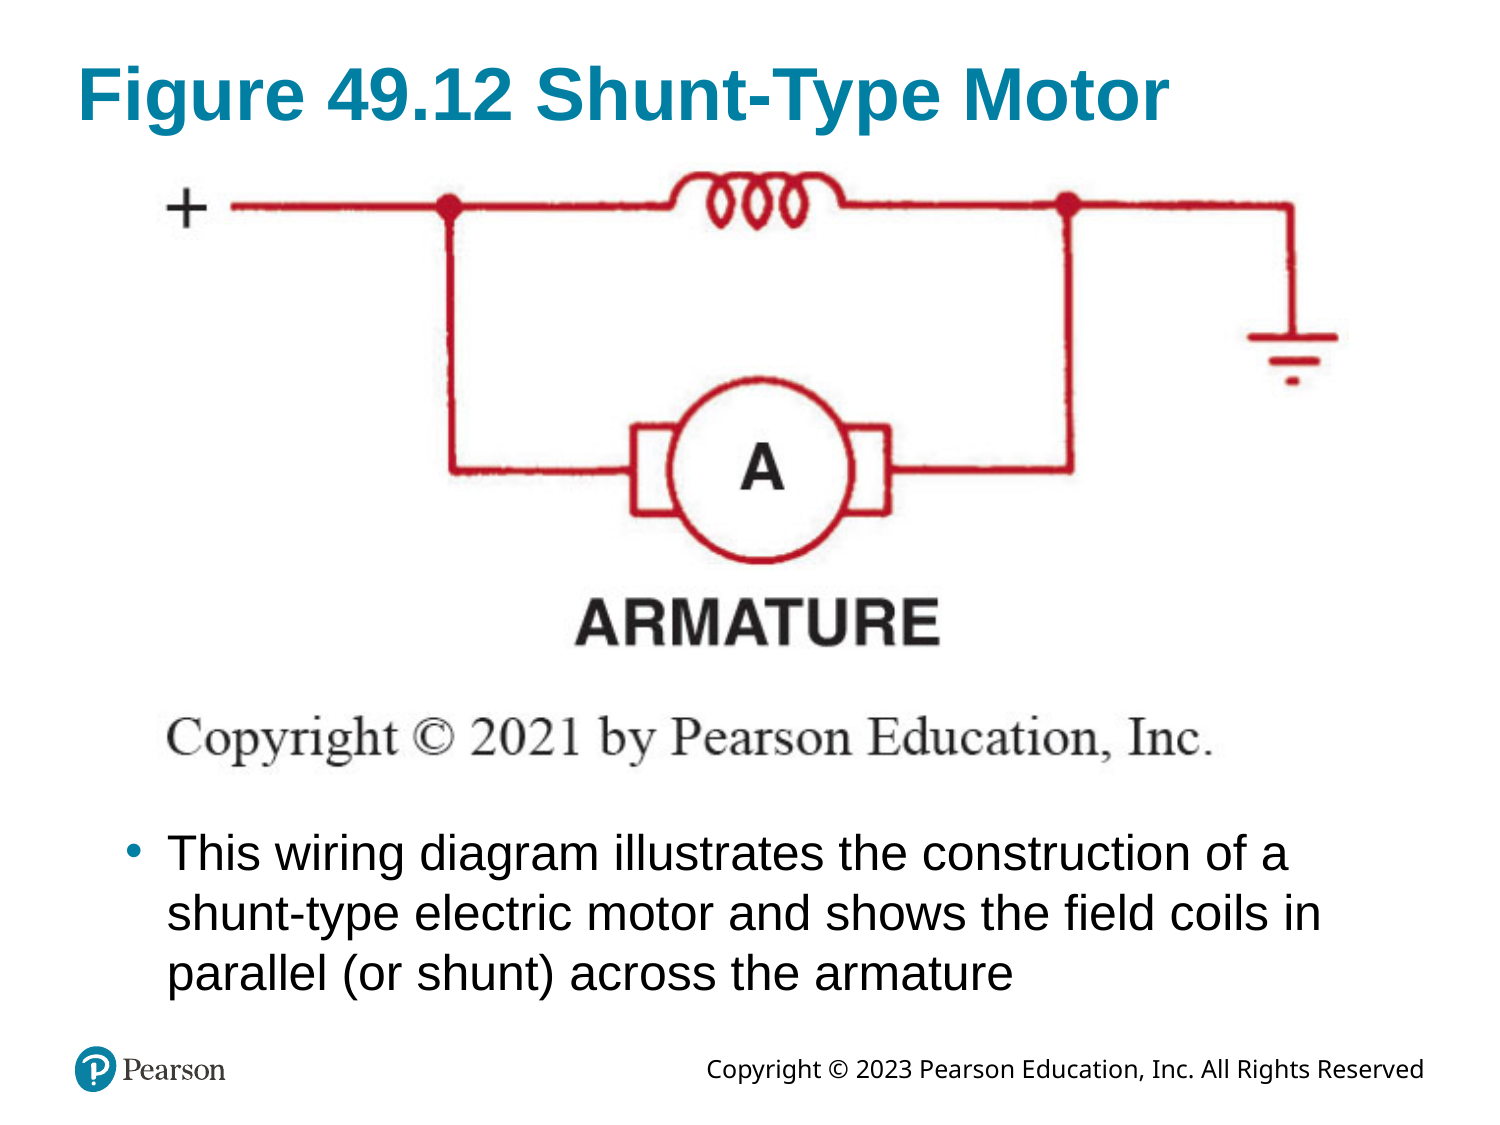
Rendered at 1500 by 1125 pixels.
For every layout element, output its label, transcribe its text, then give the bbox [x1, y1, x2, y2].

title Figure 49.12 Shunt-Type Motor [77, 37, 1428, 144]
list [156, 162, 1349, 776]
list This wiring diagram illustrates the construction of a shunt-type electric motor and shows the field coils in parallel (or shunt) across the armature [124, 812, 1381, 1010]
